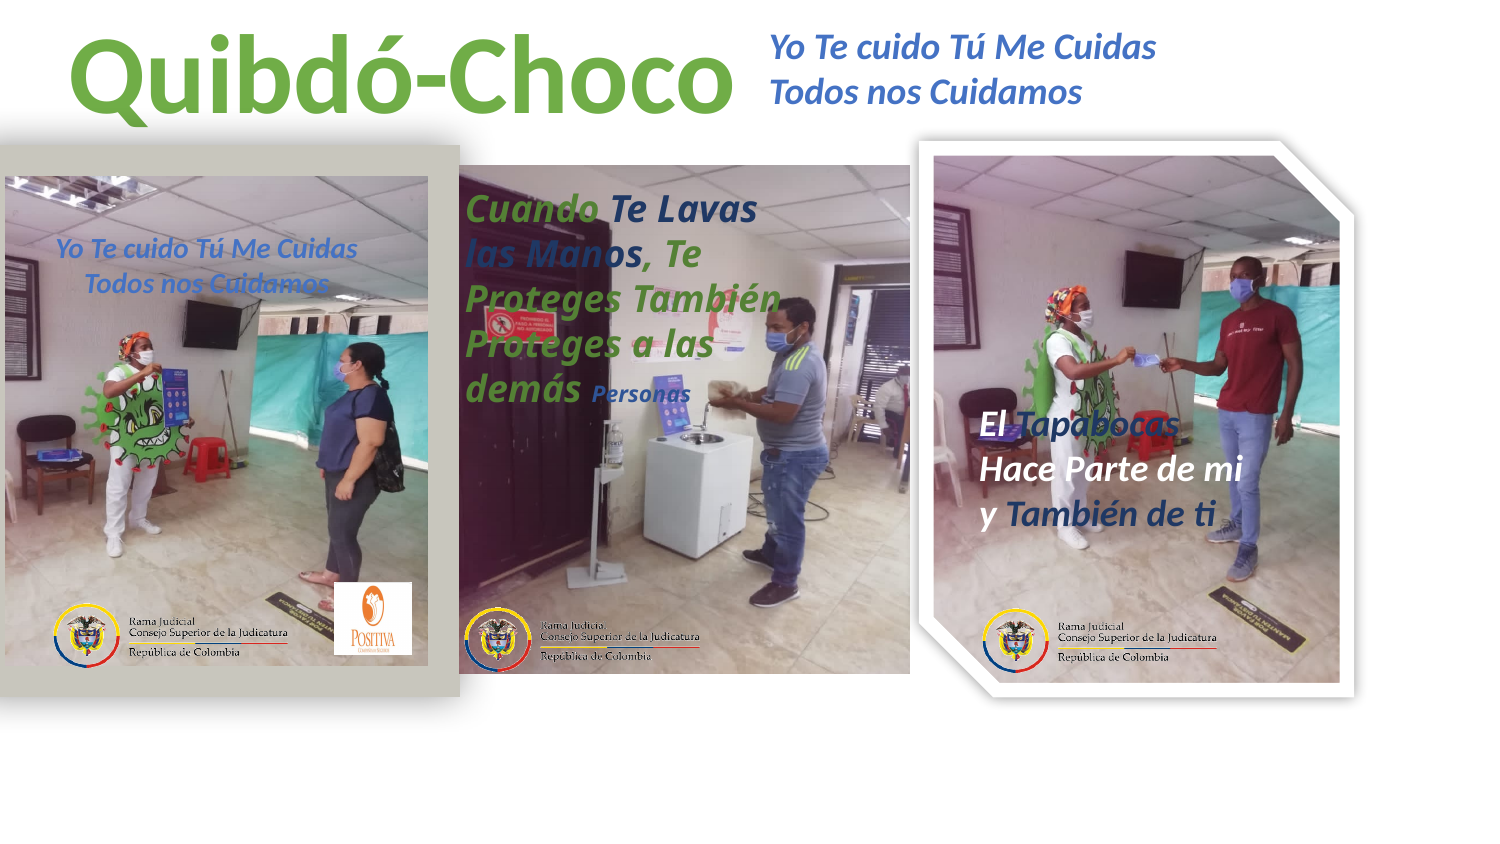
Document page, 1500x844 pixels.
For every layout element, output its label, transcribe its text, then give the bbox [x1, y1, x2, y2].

text_box Quibdó-Choco [53, 14, 1452, 152]
picture [459, 165, 910, 679]
picture [4, 175, 429, 675]
picture [926, 147, 1348, 691]
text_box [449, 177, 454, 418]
text_box Yo Te cuido Tú Me Cuidas Todos nos Cuidamos [754, 14, 1192, 120]
